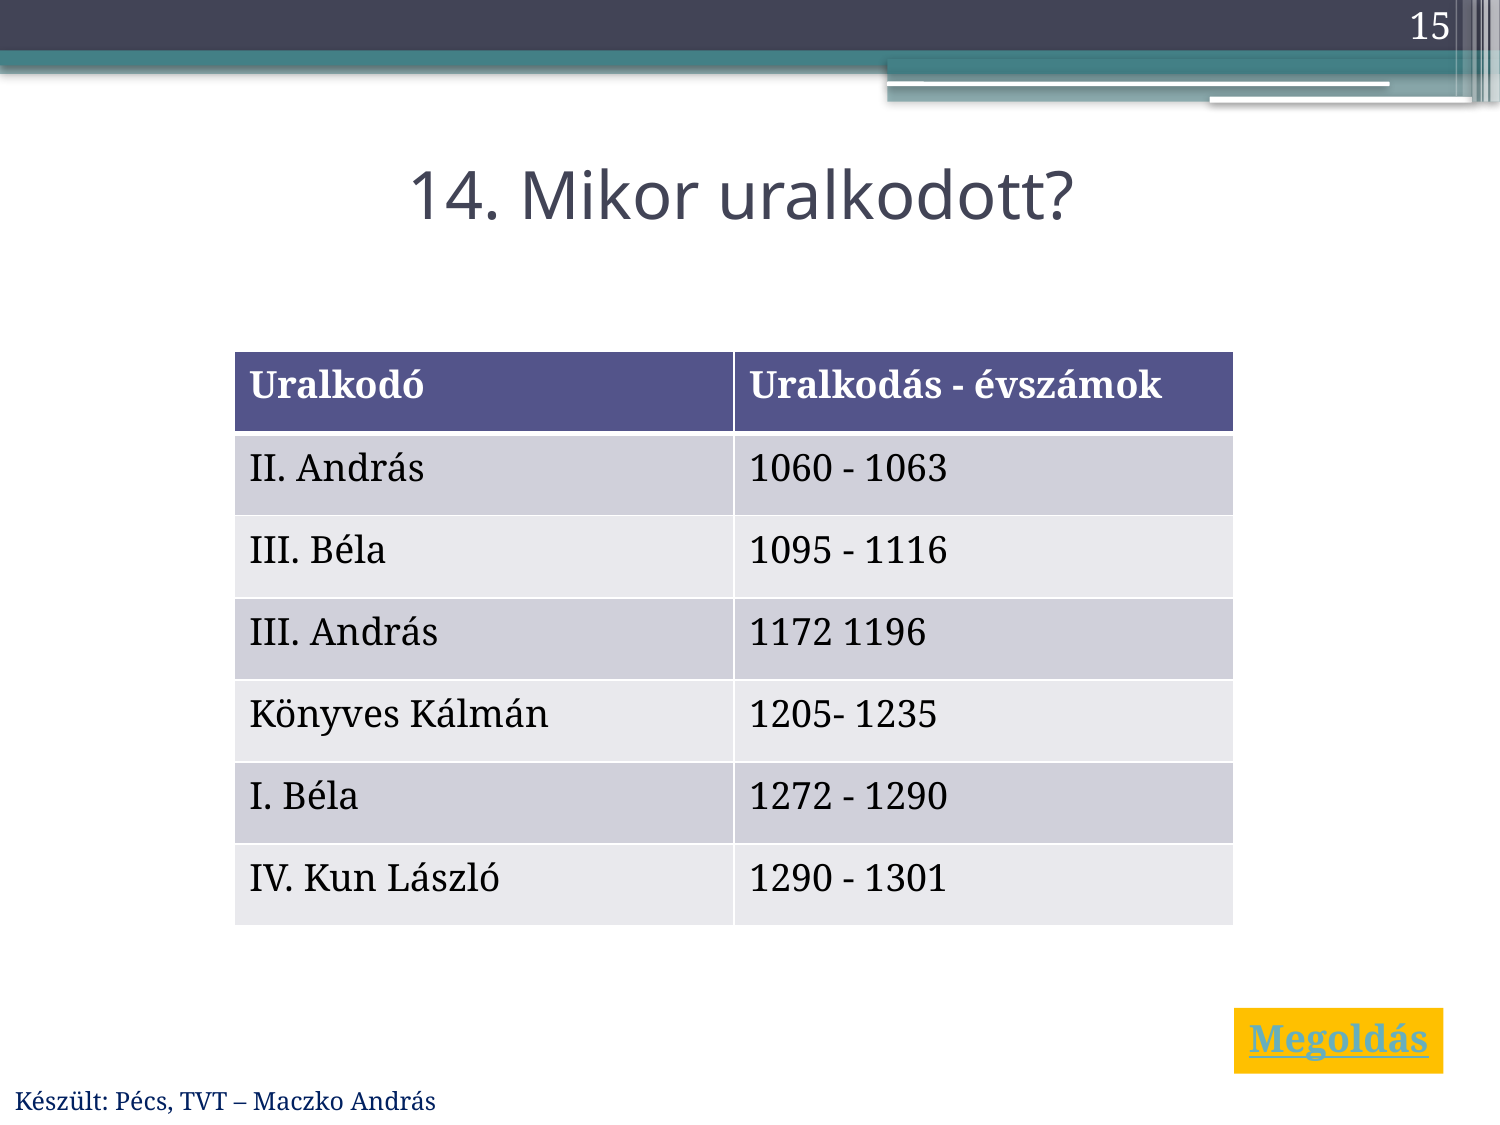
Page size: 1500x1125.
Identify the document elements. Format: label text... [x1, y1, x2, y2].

table_cell 1272 - 1290 [735, 763, 1233, 843]
table_header Uralkodás - évszámok [735, 352, 1233, 431]
text_box Megoldás [1234, 1007, 1444, 1074]
table_cell 1205- 1235 [735, 681, 1233, 761]
slide_number 15 [1341, 0, 1466, 61]
table_cell 1290 - 1301 [735, 845, 1233, 925]
table_cell Könyves Kálmán [235, 681, 733, 761]
text_box Készült: Pécs, TVT – Maczko András [0, 1078, 786, 1123]
table_cell II. András [235, 436, 733, 515]
table_cell I. Béla [235, 763, 733, 843]
table_cell III. András [235, 599, 733, 679]
table_header Uralkodó [235, 352, 733, 431]
table_cell IV. Kun László [235, 845, 733, 925]
table_cell 1060 - 1063 [735, 436, 1233, 515]
table_cell 1095 - 1116 [735, 516, 1233, 597]
table_cell 1172 1196 [735, 599, 1233, 679]
table_cell III. Béla [235, 516, 733, 597]
title 14. Mikor uralkodott? [35, 105, 1465, 281]
